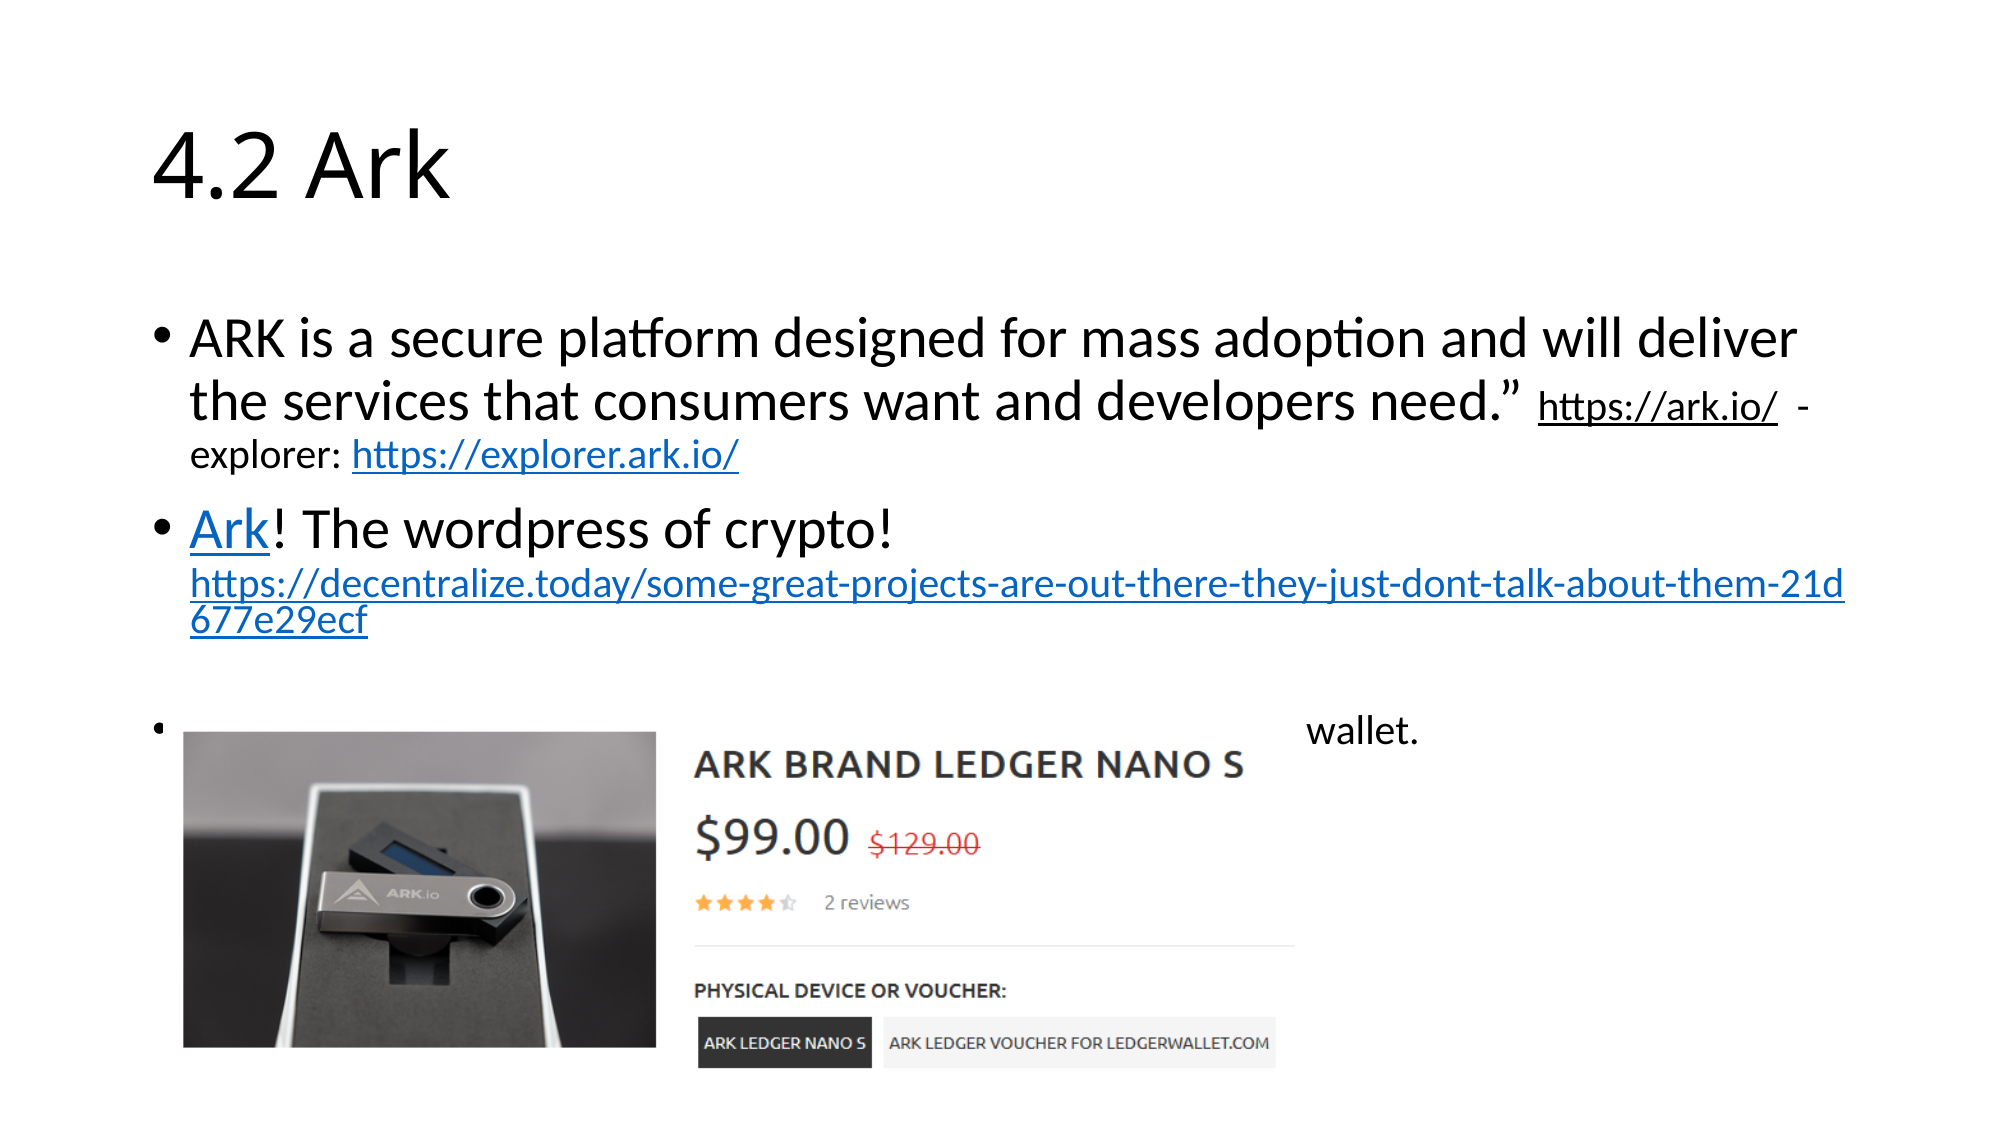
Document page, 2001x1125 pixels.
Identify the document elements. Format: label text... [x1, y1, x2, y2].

title 4.2 Ark [137, 59, 1863, 278]
picture [163, 714, 1295, 1081]
list ARK is a secure platform designed for mass adoption and will deliver the services that consumers want and developers need.” https://ark.io/ - explorer: https://explorer.ark.io/ Ark! The wordpress of crypto! https://decentralize.today/some-great-projects-are-out-there-they-just-dont-talk-about-them-21d677e29ecf ARK Desktop Wallet supports the Ledger Nano S secure hardware wallet. [137, 299, 1863, 1014]
